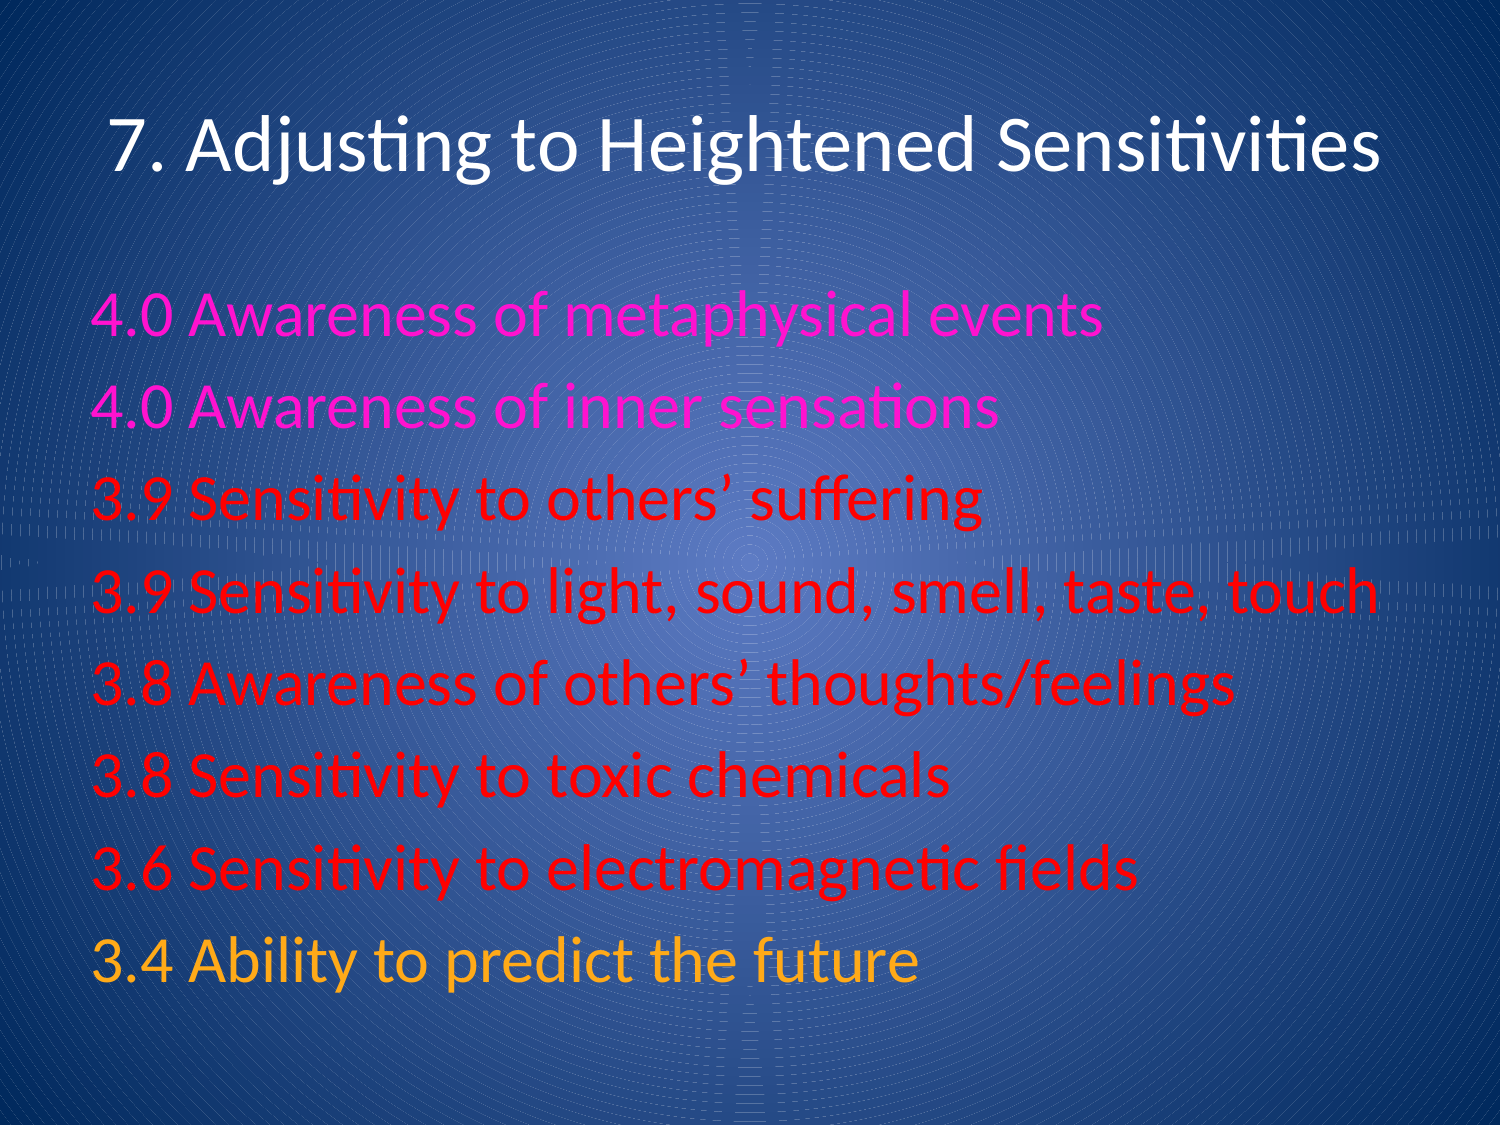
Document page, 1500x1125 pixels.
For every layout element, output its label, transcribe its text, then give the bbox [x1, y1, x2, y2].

title 7. Adjusting to Heightened Sensitivities [36, 45, 1454, 233]
list 4.0 Awareness of metaphysical events 4.0 Awareness of inner sensations 3.9 Sensitivity to others’ suffering 3.9 Sensitivity to light, sound, smell, taste, touch 3.8 Awareness of others’ thoughts/feelings 3.8 Sensitivity to toxic chemicals 3.6 Sensitivity to electromagnetic fields 3.4 Ability to predict the future [75, 262, 1425, 1005]
